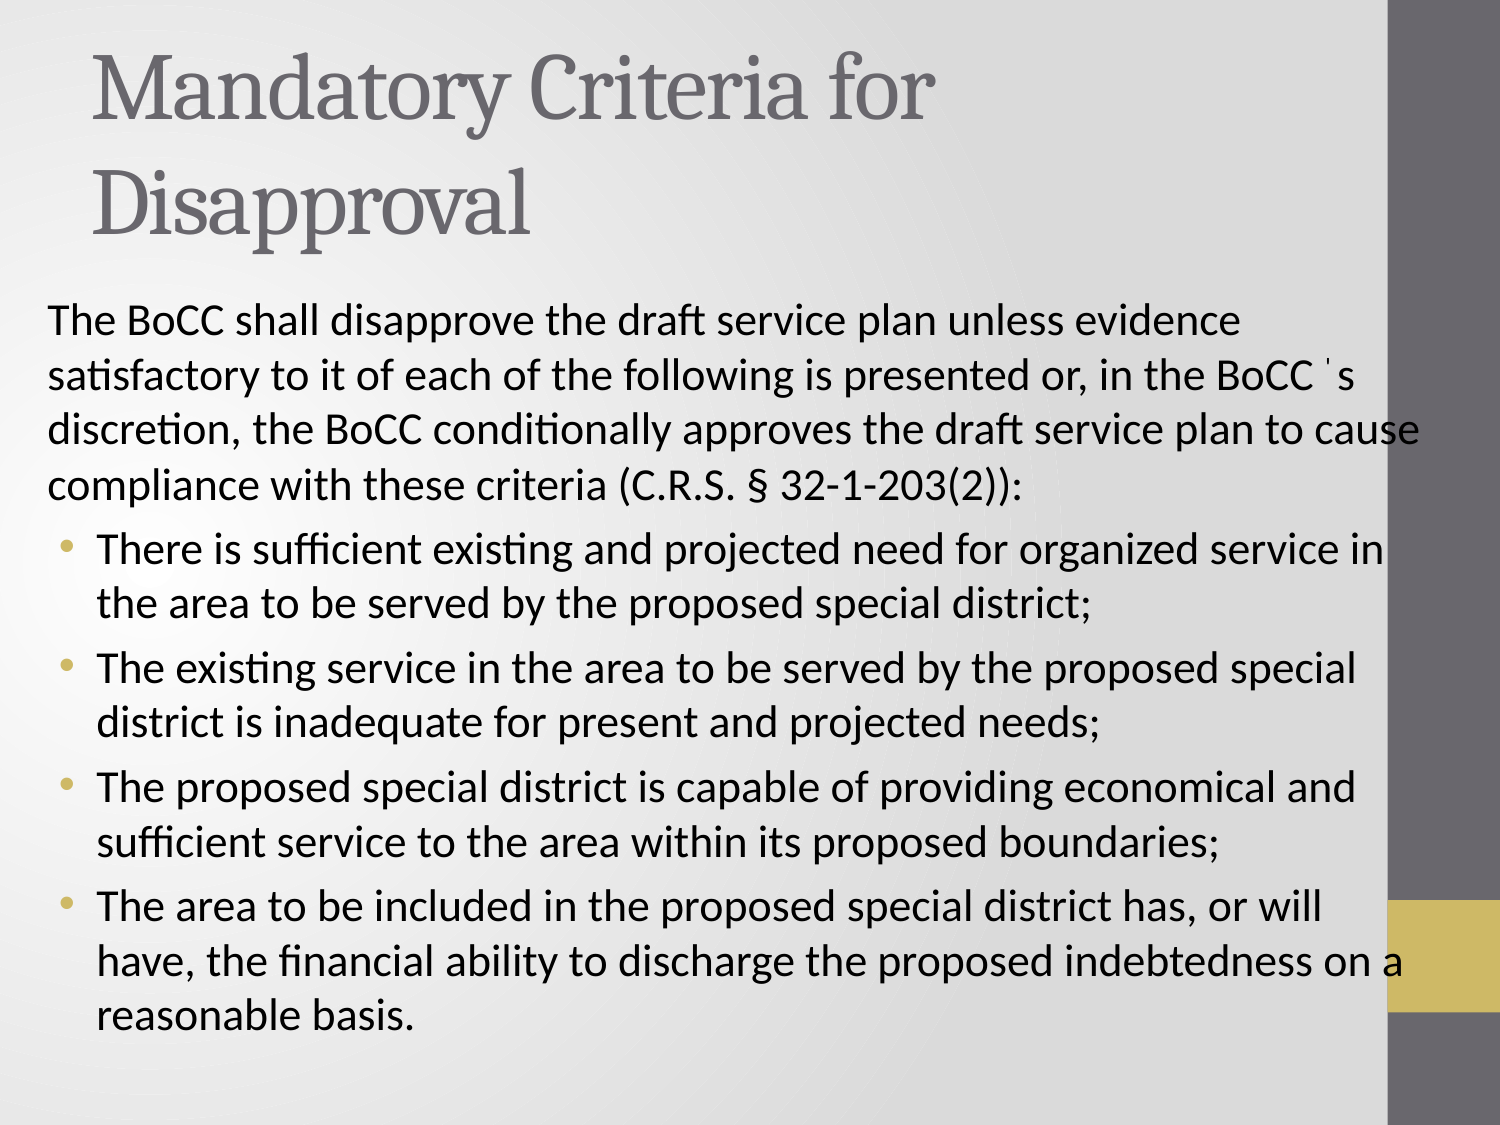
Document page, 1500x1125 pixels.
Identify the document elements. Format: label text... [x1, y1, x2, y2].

title Mandatory Criteria for Disapproval [75, 45, 1325, 233]
list The BoCC shall disapprove the draft service plan unless evidence satisfactory to it of each of the following is presented or, in the BoCC ' s discretion, the BoCC conditionally approves the draft service plan to cause compliance with these criteria (C.R.S. § 32-1-203(2)): There is sufficient existing and projected need for organized service in the area to be served by the proposed special district; The existing service in the area to be served by the proposed special district is inadequate for present and projected needs; The proposed special district is capable of providing economical and sufficient service to the area within its proposed boundaries; The area to be included in the proposed special district has, or will have, the financial ability to discharge the proposed indebtedness on a reasonable basis. [24, 281, 1442, 1088]
